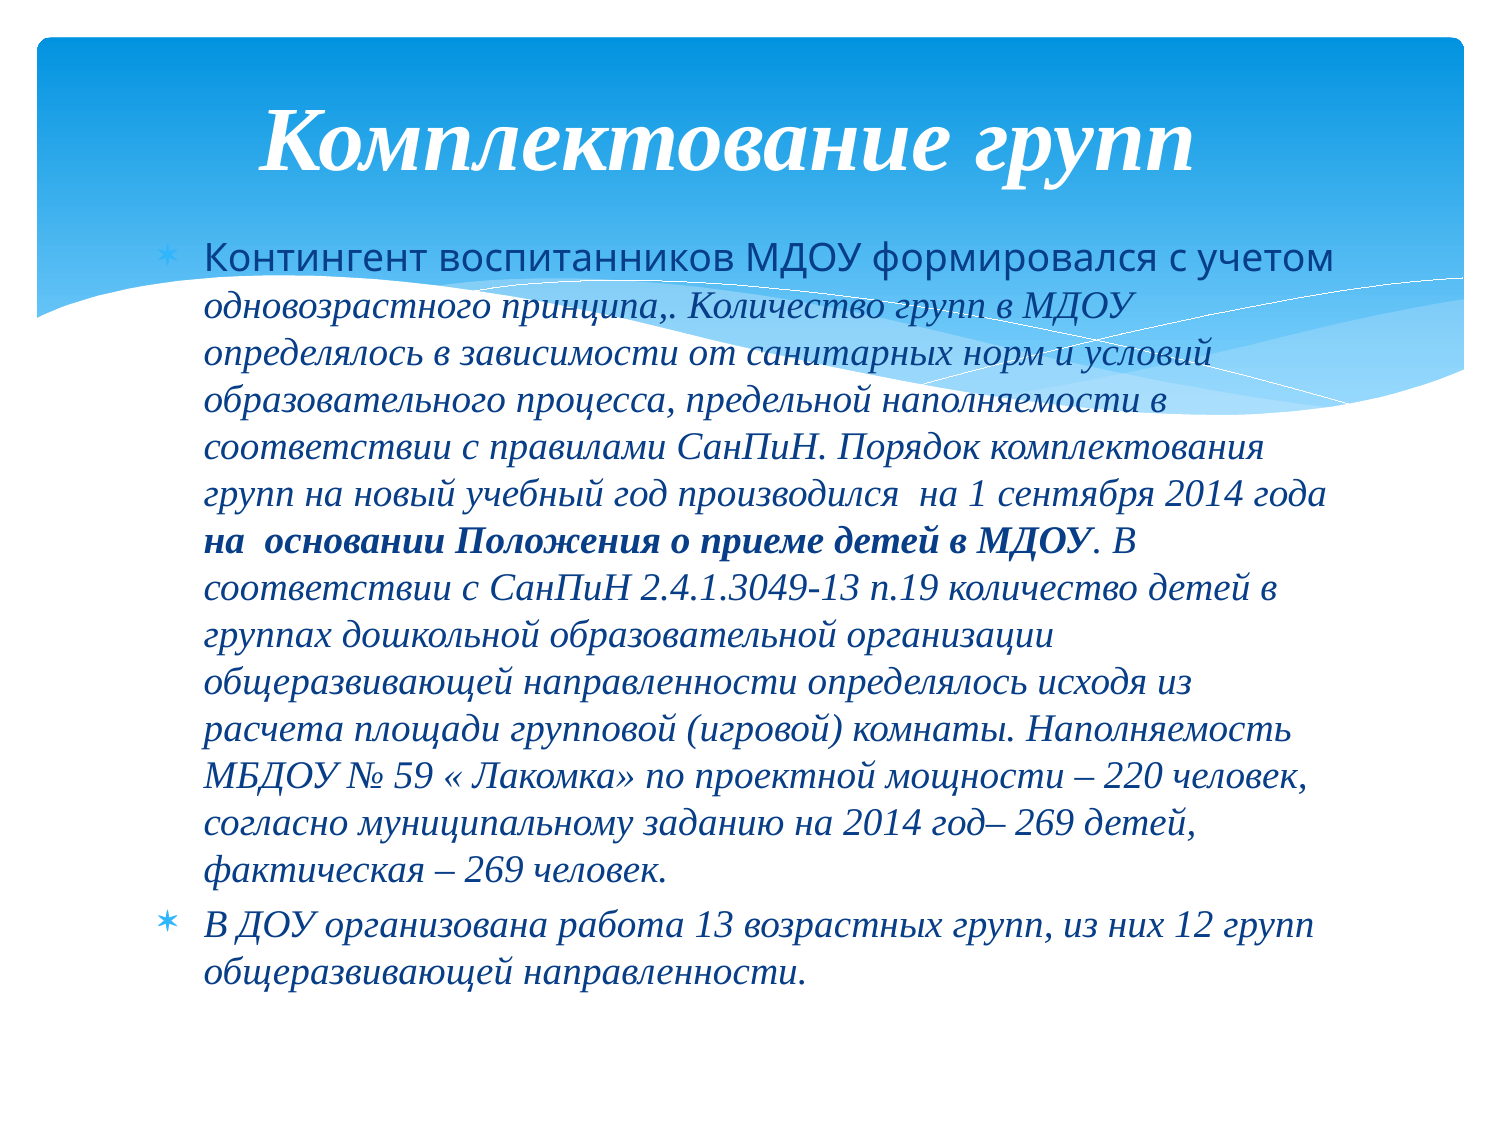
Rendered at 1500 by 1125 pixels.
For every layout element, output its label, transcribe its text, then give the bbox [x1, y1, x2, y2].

list Контингент воспитанников МДОУ формировался с учетом одновозрастного принципа,. Количество групп в МДОУ определялось в зависимости от санитарных норм и условий образовательного процесса, предельной наполняемости в соответствии с правилами СанПиН. Порядок комплектования групп на новый учебный год производился на 1 сентября 2014 года на основании Положения о приеме детей в МДОУ. В соответствии с СанПиН 2.4.1.3049-13 п.19 количество детей в группах дошкольной образовательной организации общеразвивающей направленности определялось исходя из расчета площади групповой (игровой) комнаты. Наполняемость МБДОУ № 59 « Лакомка» по проектной мощности – 220 человек, согласно муниципальному заданию на 2014 год– 269 детей, фактическая – 269 человек. В ДОУ организована работа 13 возрастных групп, из них 12 групп общеразвивающей направленности. [143, 237, 1359, 1005]
title Комплектование групп [53, 30, 1404, 237]
